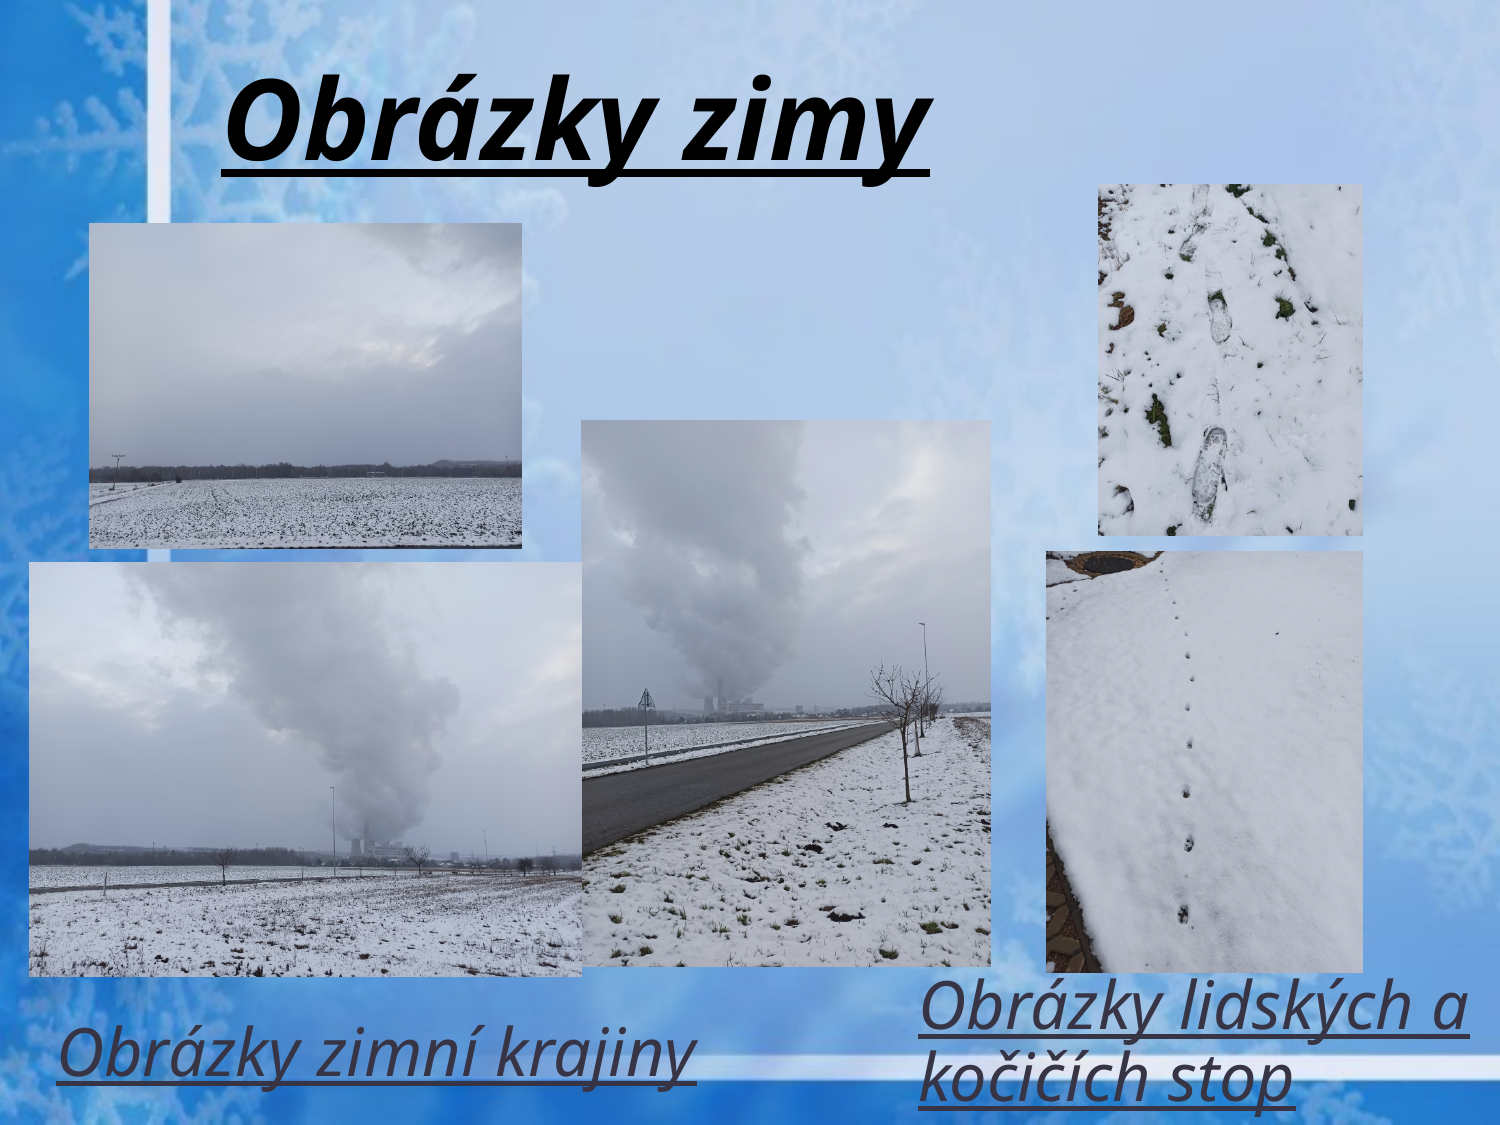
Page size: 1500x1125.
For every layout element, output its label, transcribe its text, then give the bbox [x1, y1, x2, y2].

text_box Obrázky zimy [206, 40, 1069, 191]
picture [0, 0, 1500, 1125]
text_box Obrázky zimní krajiny [41, 1011, 792, 1098]
text_box Obrázky lidských a kočičích stop [903, 964, 1500, 1123]
